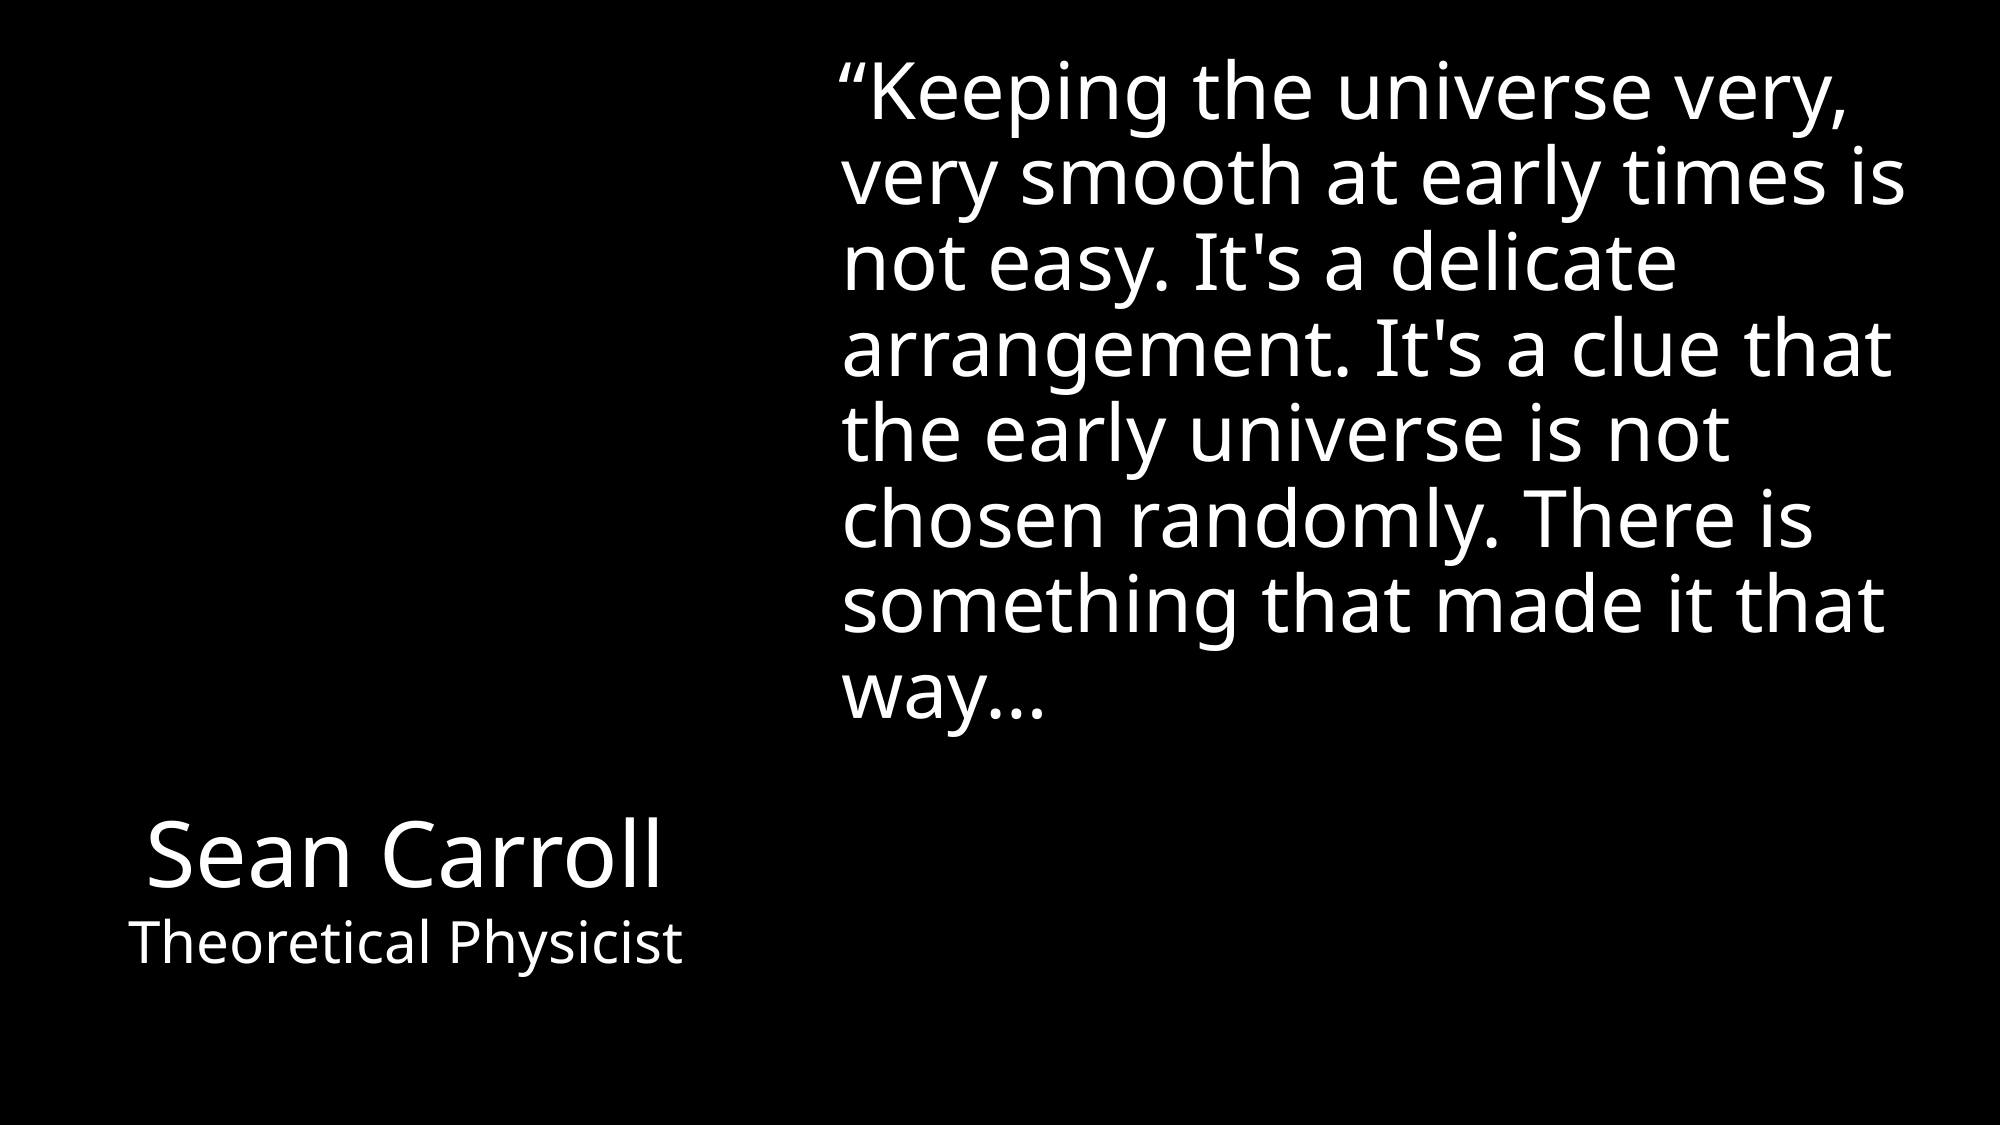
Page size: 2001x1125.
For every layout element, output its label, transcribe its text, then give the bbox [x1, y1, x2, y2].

text_box Sean Carroll Theoretical Physicist [44, 788, 768, 983]
text_box “Keeping the universe very, very smooth at early times is not easy. It's a delicate arrangement. It's a clue that the early universe is not chosen randomly. There is something that made it that way… [823, 43, 1956, 743]
